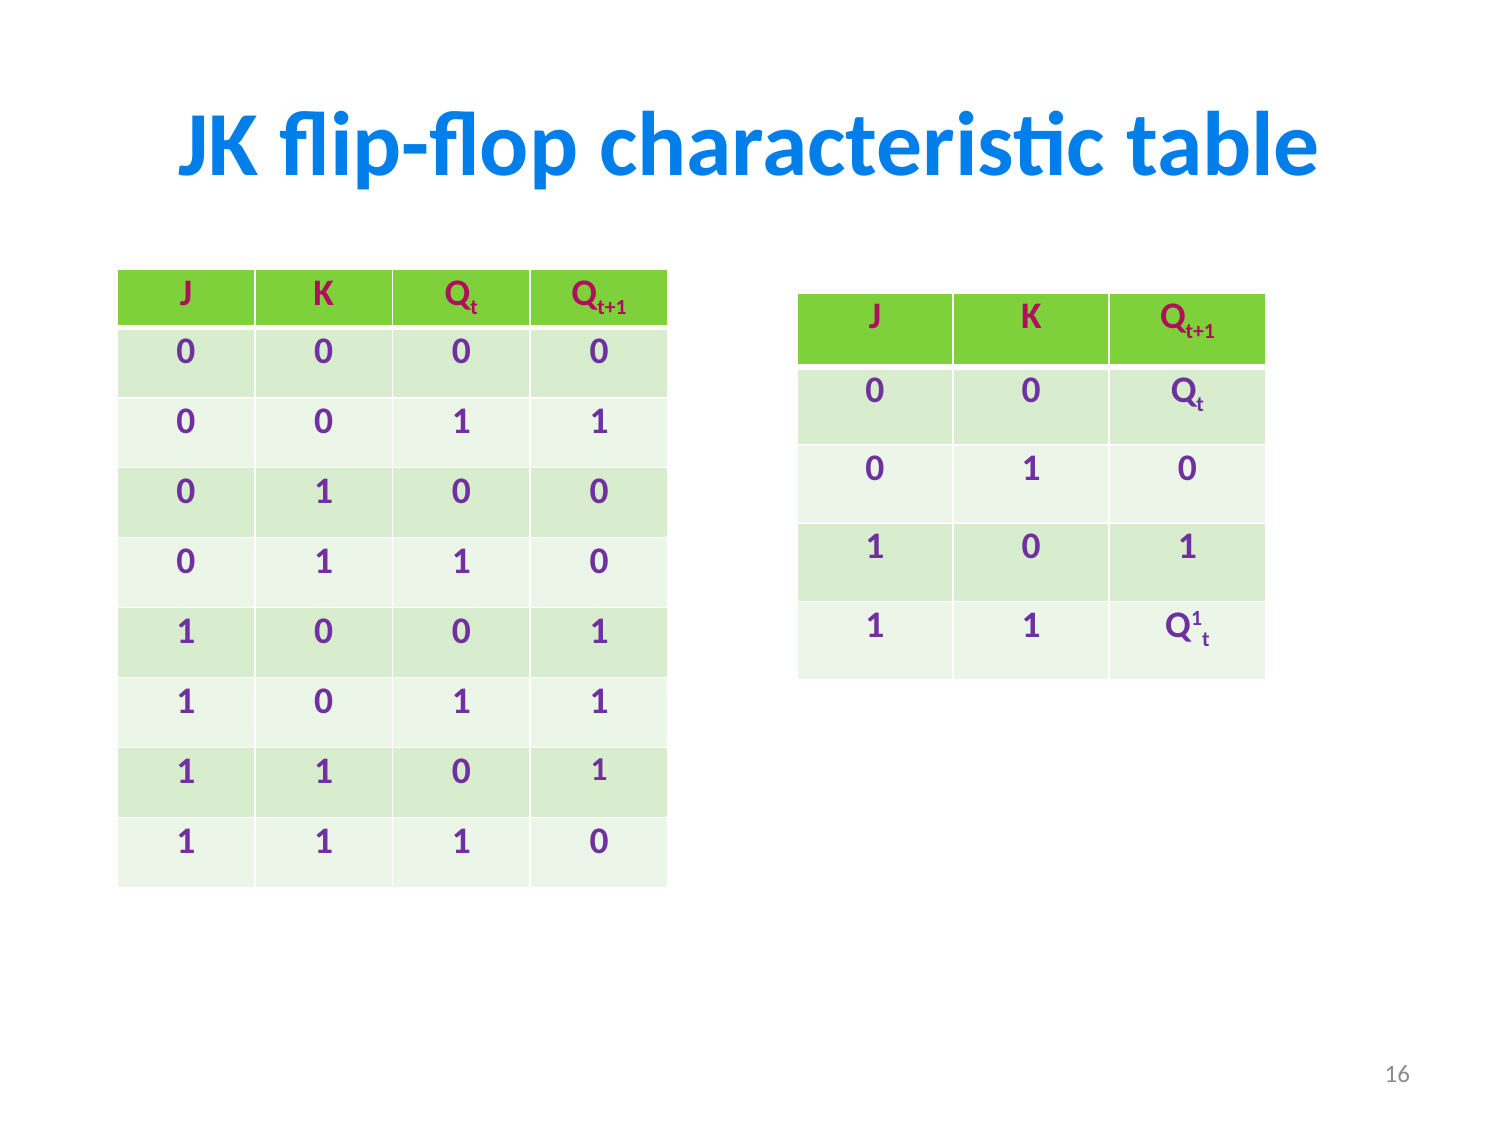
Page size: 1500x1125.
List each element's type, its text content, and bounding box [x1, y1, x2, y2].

table_header Qt [393, 270, 529, 325]
table_cell Qt [1110, 370, 1265, 444]
table_cell 1 [1110, 524, 1265, 601]
table_cell 0 [118, 330, 254, 397]
table_header J [118, 270, 254, 325]
table_cell 0 [531, 330, 667, 397]
table_cell 0 [954, 370, 1108, 444]
table_cell 0 [531, 818, 667, 887]
table_cell 0 [531, 468, 667, 537]
table_cell 1 [118, 748, 254, 817]
table_cell 1 [118, 608, 254, 677]
table_cell 0 [531, 538, 667, 607]
table_cell 1 [393, 818, 529, 887]
table_cell 1 [118, 678, 254, 747]
table_cell 0 [118, 468, 254, 537]
table_cell 0 [393, 608, 529, 677]
table_cell 1 [798, 524, 952, 601]
table_cell 0 [256, 399, 392, 467]
table_cell 1 [954, 602, 1108, 679]
table_cell 0 [393, 468, 529, 537]
table_cell 1 [256, 818, 392, 887]
table_cell 1 [118, 818, 254, 887]
table_cell 0 [393, 748, 529, 817]
table_cell 1 [531, 399, 667, 467]
table_cell 0 [256, 678, 392, 747]
table_cell 1 [393, 399, 529, 467]
table_cell 0 [393, 330, 529, 397]
table_header Qt+1 [1110, 294, 1265, 364]
table_cell Q1t [1110, 602, 1265, 679]
table_cell 1 [954, 446, 1108, 522]
table_cell 1 [393, 678, 529, 747]
table_cell 1 [531, 748, 667, 817]
table_cell 1 [531, 608, 667, 677]
table_cell 1 [531, 678, 667, 747]
title JK flip-flop characteristic table [75, 45, 1425, 233]
table_cell 0 [256, 330, 392, 397]
table_cell 1 [393, 538, 529, 607]
table_cell 0 [954, 524, 1108, 601]
table_header Qt+1 [531, 270, 667, 325]
table_cell 0 [798, 446, 952, 522]
table_header J [798, 294, 952, 364]
table_cell 0 [1110, 446, 1265, 522]
table_cell 0 [118, 538, 254, 607]
table_header K [954, 294, 1108, 364]
table_cell 1 [256, 468, 392, 537]
slide_number 16 [1074, 1042, 1425, 1103]
table_cell 1 [798, 602, 952, 679]
table_cell 1 [256, 748, 392, 817]
table_cell 0 [798, 370, 952, 444]
table_header K [256, 270, 392, 325]
table_cell 1 [256, 538, 392, 607]
table_cell 0 [118, 399, 254, 467]
table_cell 0 [256, 608, 392, 677]
